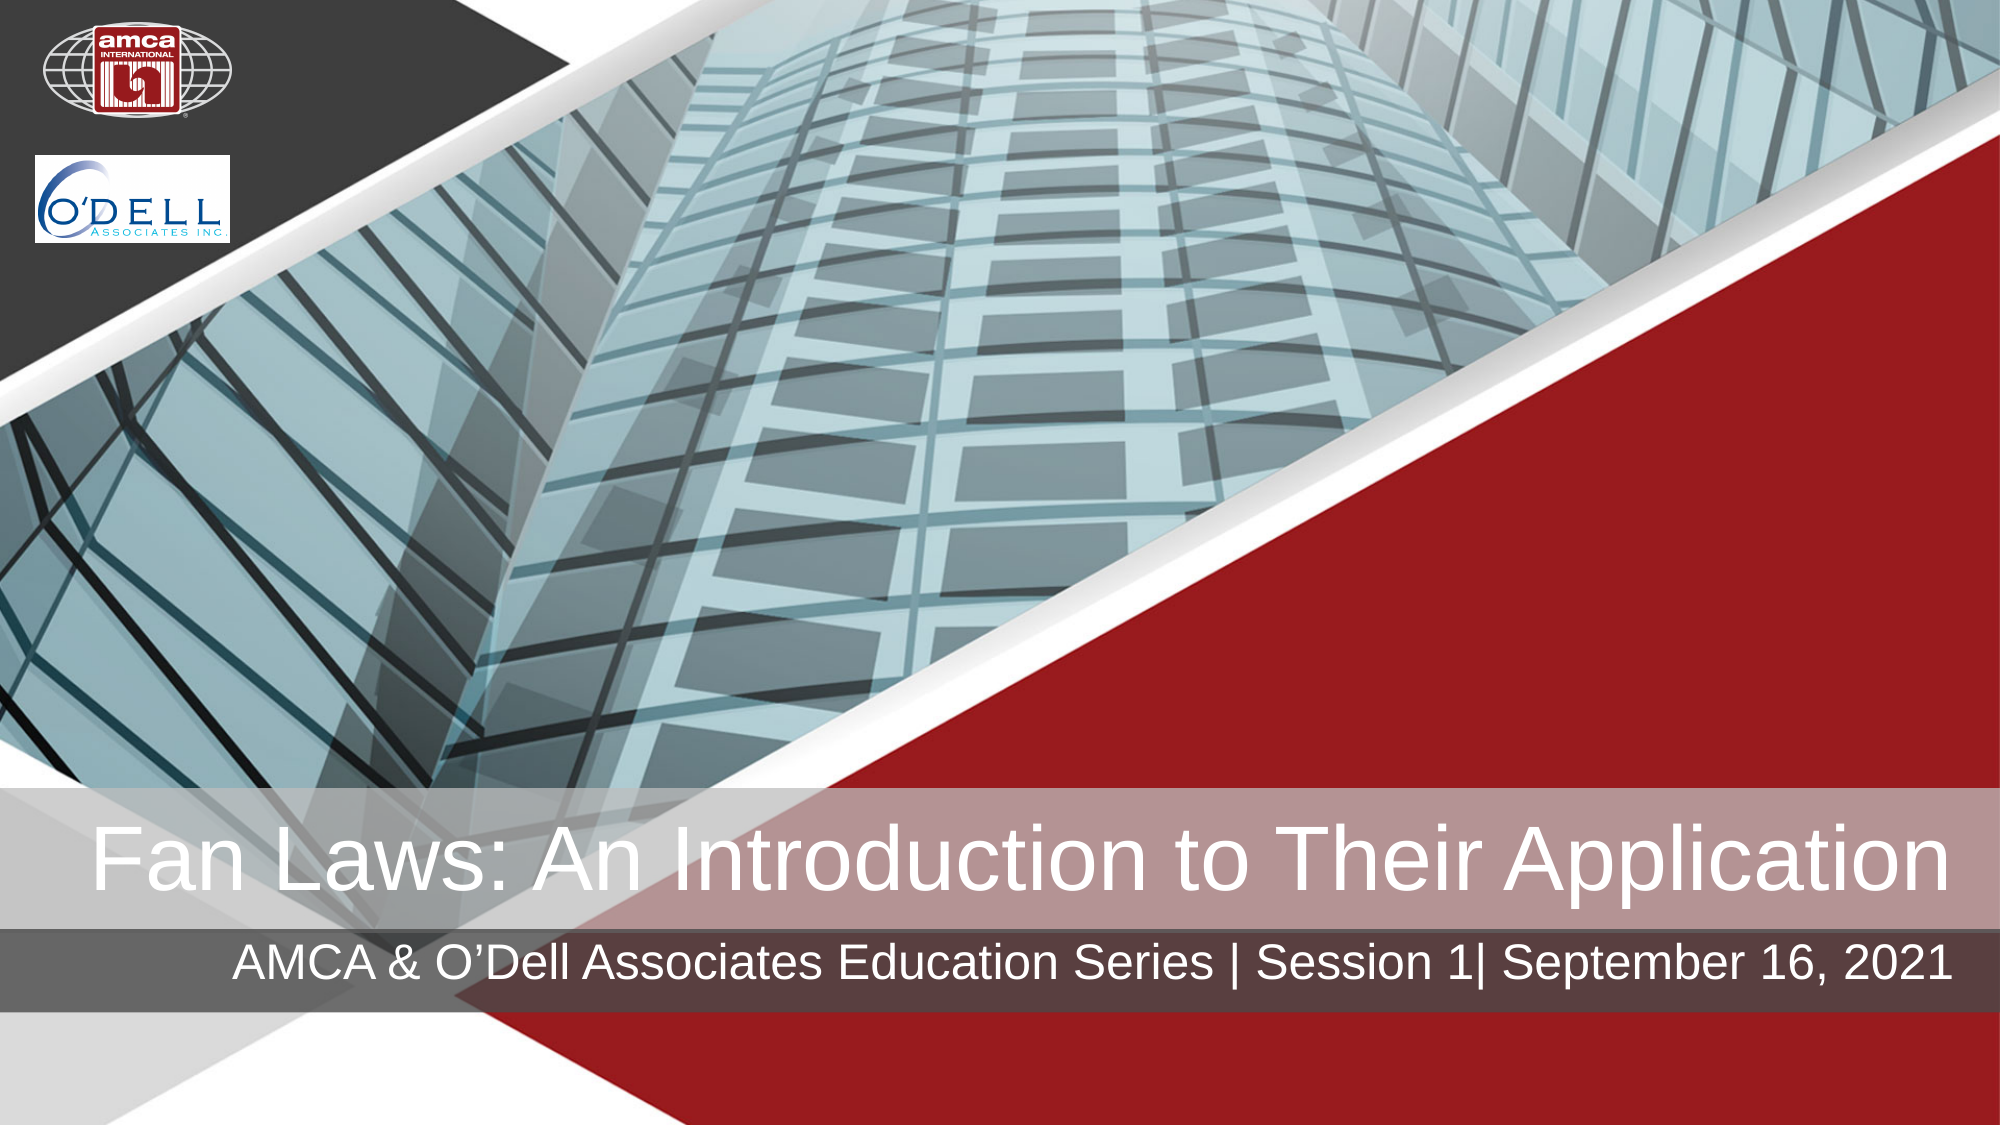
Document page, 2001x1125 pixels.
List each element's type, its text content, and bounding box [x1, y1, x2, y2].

title Fan Laws: An Introduction to Their Application [0, 788, 2000, 929]
picture [0, 0, 2000, 788]
picture [0, 1013, 2000, 1125]
subtitle AMCA & O’Dell Associates Education Series | Session 1| September 16, 2021 [0, 929, 2000, 1013]
